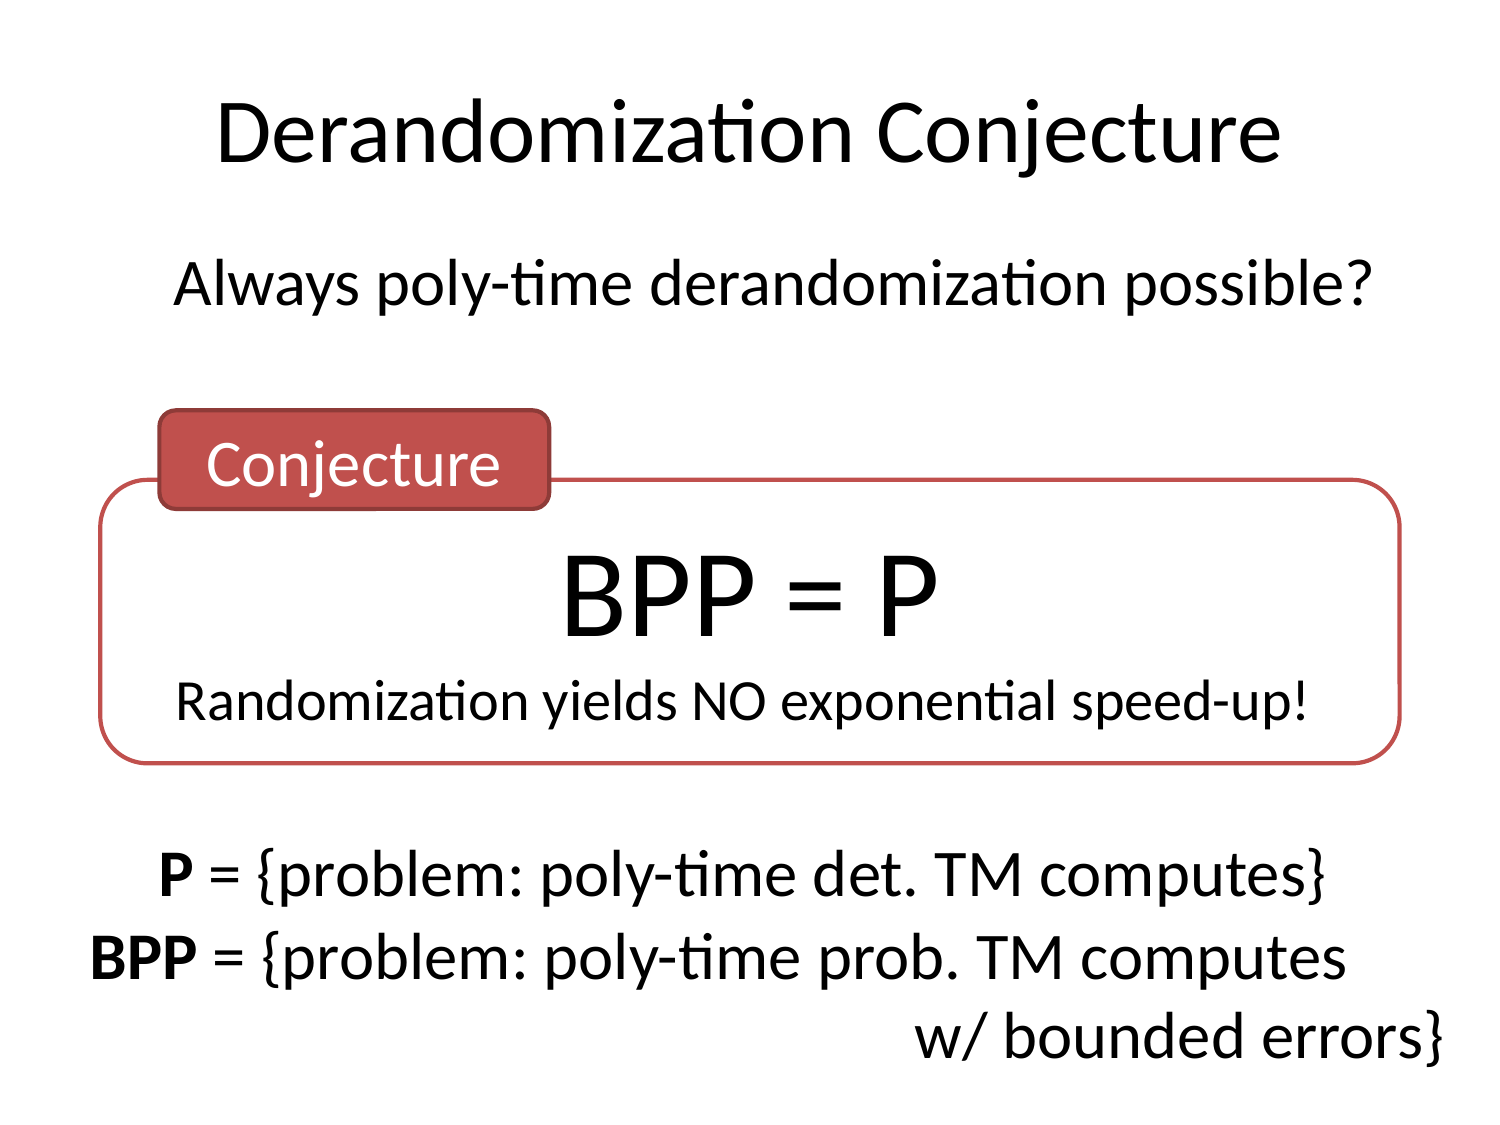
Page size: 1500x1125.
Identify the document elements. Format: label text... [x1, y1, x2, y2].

text_box P = {problem: poly-time det. TM computes} [143, 822, 1343, 905]
text_box BPP = {problem: poly-time prob. TM computes w/ bounded errors} [74, 905, 1460, 1080]
text_box Always poly-time derandomization possible? [159, 231, 1392, 327]
text_box BPP = P Randomization yields NO exponential speed-up! [98, 477, 1402, 766]
title Derandomization Conjecture [75, 32, 1425, 220]
text_box Conjecture [157, 408, 552, 512]
